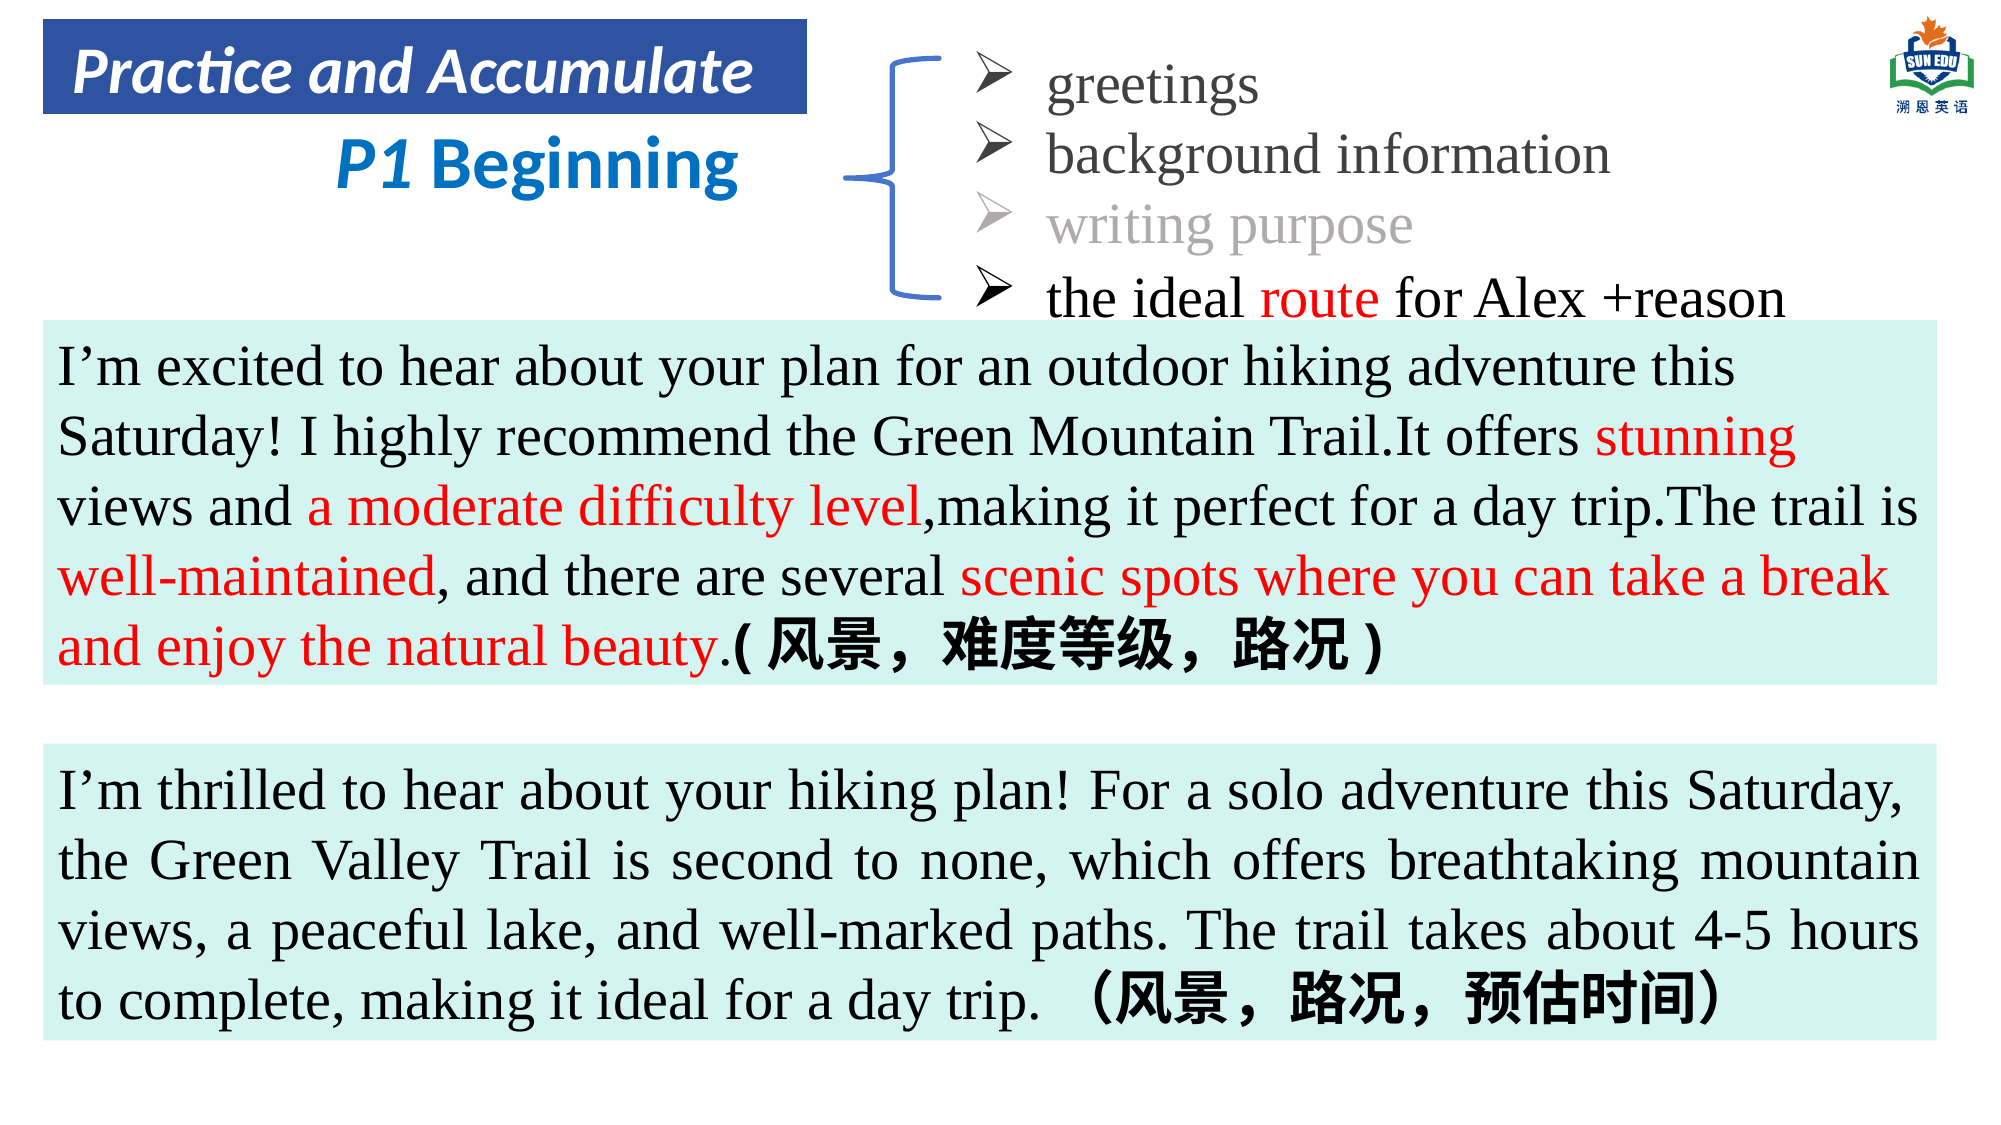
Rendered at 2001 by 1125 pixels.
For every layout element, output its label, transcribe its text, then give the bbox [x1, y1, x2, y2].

text_box greetings background information writing purpose [956, 37, 2000, 263]
text_box the ideal route for Alex +reason [956, 209, 1957, 337]
text_box [845, 58, 940, 298]
text_box P1 Beginning [320, 105, 892, 197]
text_box Practice and Accumulate [43, 19, 807, 114]
picture [1882, 13, 1983, 37]
text_box I’m excited to hear about your plan for an outdoor hiking adventure this Saturday! I highly recommend the Green Mountain Trail.It offers stunning views and a moderate difficulty level,making it perfect for a day trip.The trail is well-maintained, and there are several scenic spots where you can take a break and enjoy the natural beauty.(风景，难度等级，路况) [43, 320, 1937, 685]
text_box I’m thrilled to hear about your hiking plan! For a solo adventure this Saturday, the Green Valley Trail is second to none, which offers breathtaking mountain views, a peaceful lake, and well-marked paths. The trail takes about 4-5 hours to complete, making it ideal for a day trip.（风景，路况，预估时间） [43, 743, 1937, 1041]
